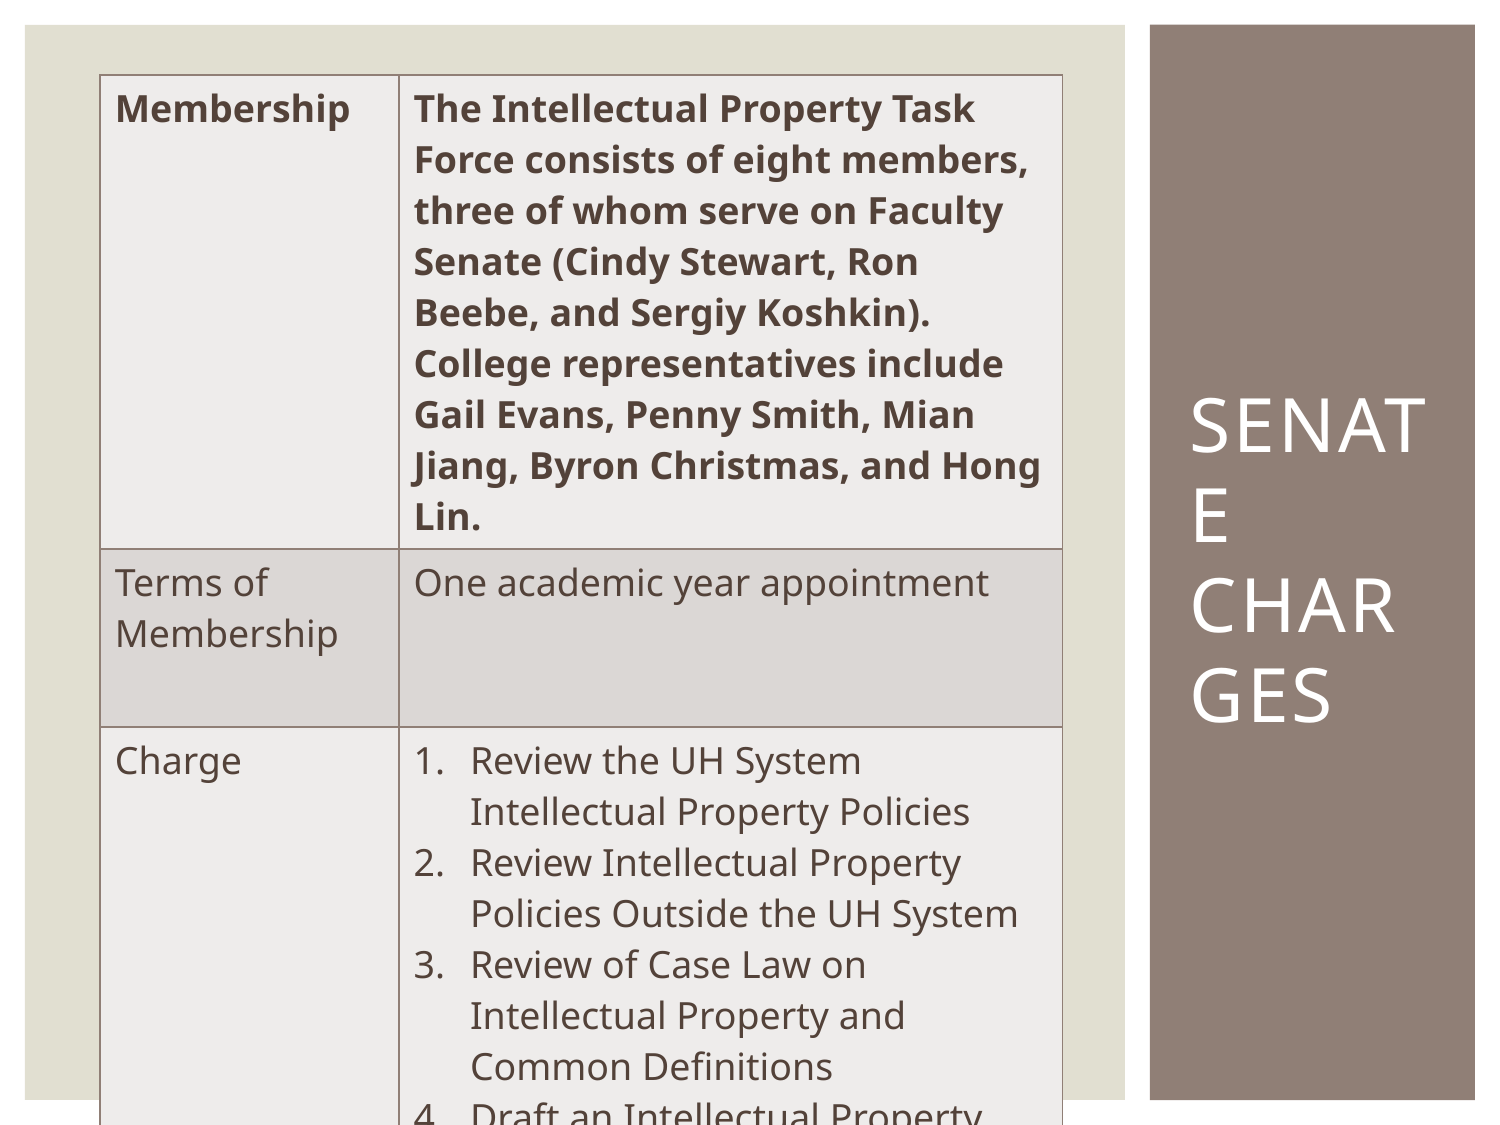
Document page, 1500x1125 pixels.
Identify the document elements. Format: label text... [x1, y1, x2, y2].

table_cell One academic year appointment [400, 550, 1062, 726]
table_cell Review the UH System Intellectual Property Policies Review Intellectual Property Policies Outside the UH System Review of Case Law on Intellectual Property and Common Definitions Draft an Intellectual Property Policy for Faculty Senate Review [400, 728, 1062, 1125]
table_cell Terms of Membership [101, 550, 398, 726]
table_cell Charge [101, 728, 398, 1125]
table_header The Intellectual Property Task Force consists of eight members, three of whom serve on Faculty Senate (Cindy Stewart, Ron Beebe, and Sergiy Koshkin). College representatives include Gail Evans, Penny Smith, Mian Jiang, Byron Christmas, and Hong Lin. [400, 76, 1062, 548]
title Senate Charges [1174, 75, 1450, 1040]
table_header Membership [101, 76, 398, 548]
